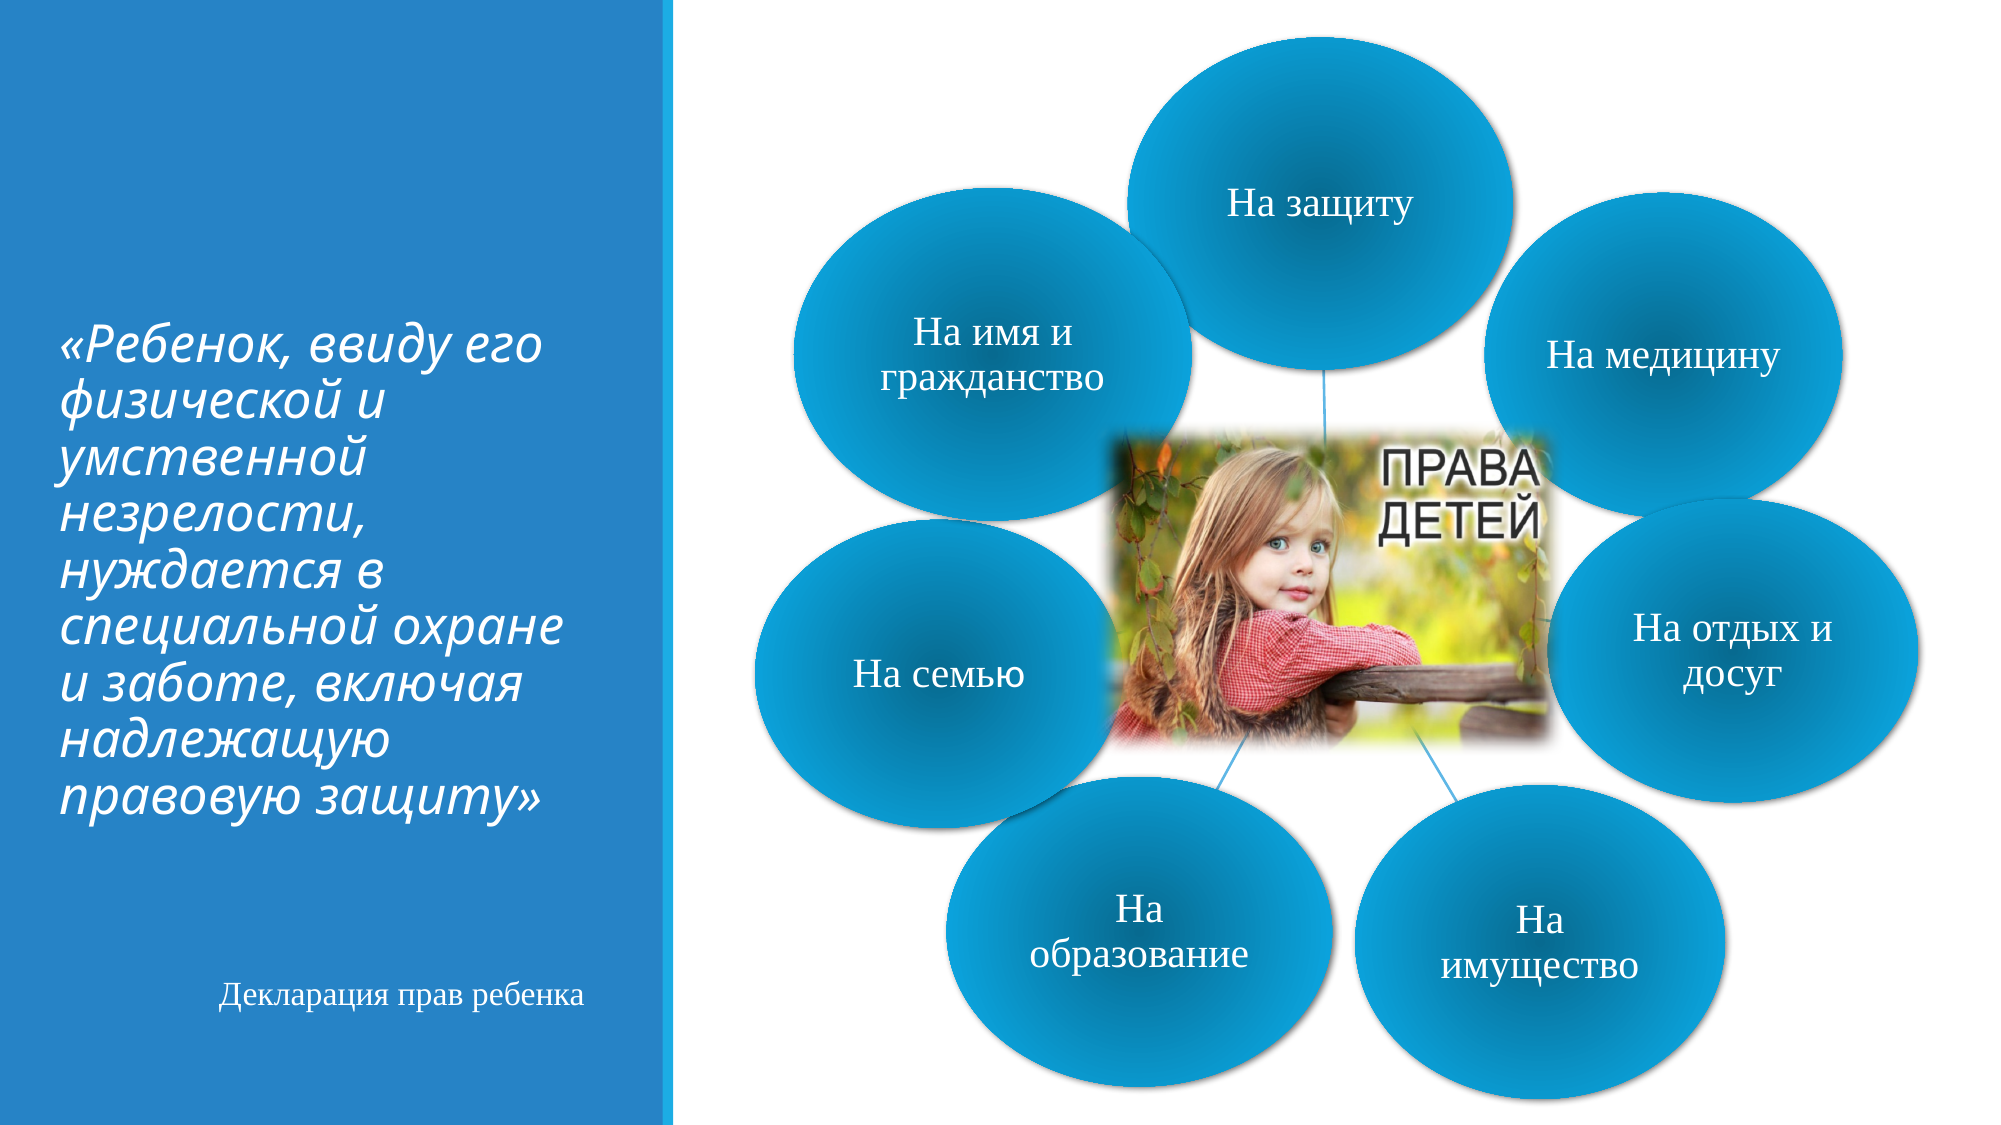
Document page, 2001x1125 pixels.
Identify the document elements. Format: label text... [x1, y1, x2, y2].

list «Ребенок, ввиду его физической и умственной незрелости, нуждается в специальной охране и заботе, включая надлежащую правовую защиту» Декларация прав ребенка [44, 309, 599, 1035]
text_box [601, 44, 2000, 1078]
picture [1093, 420, 1566, 758]
